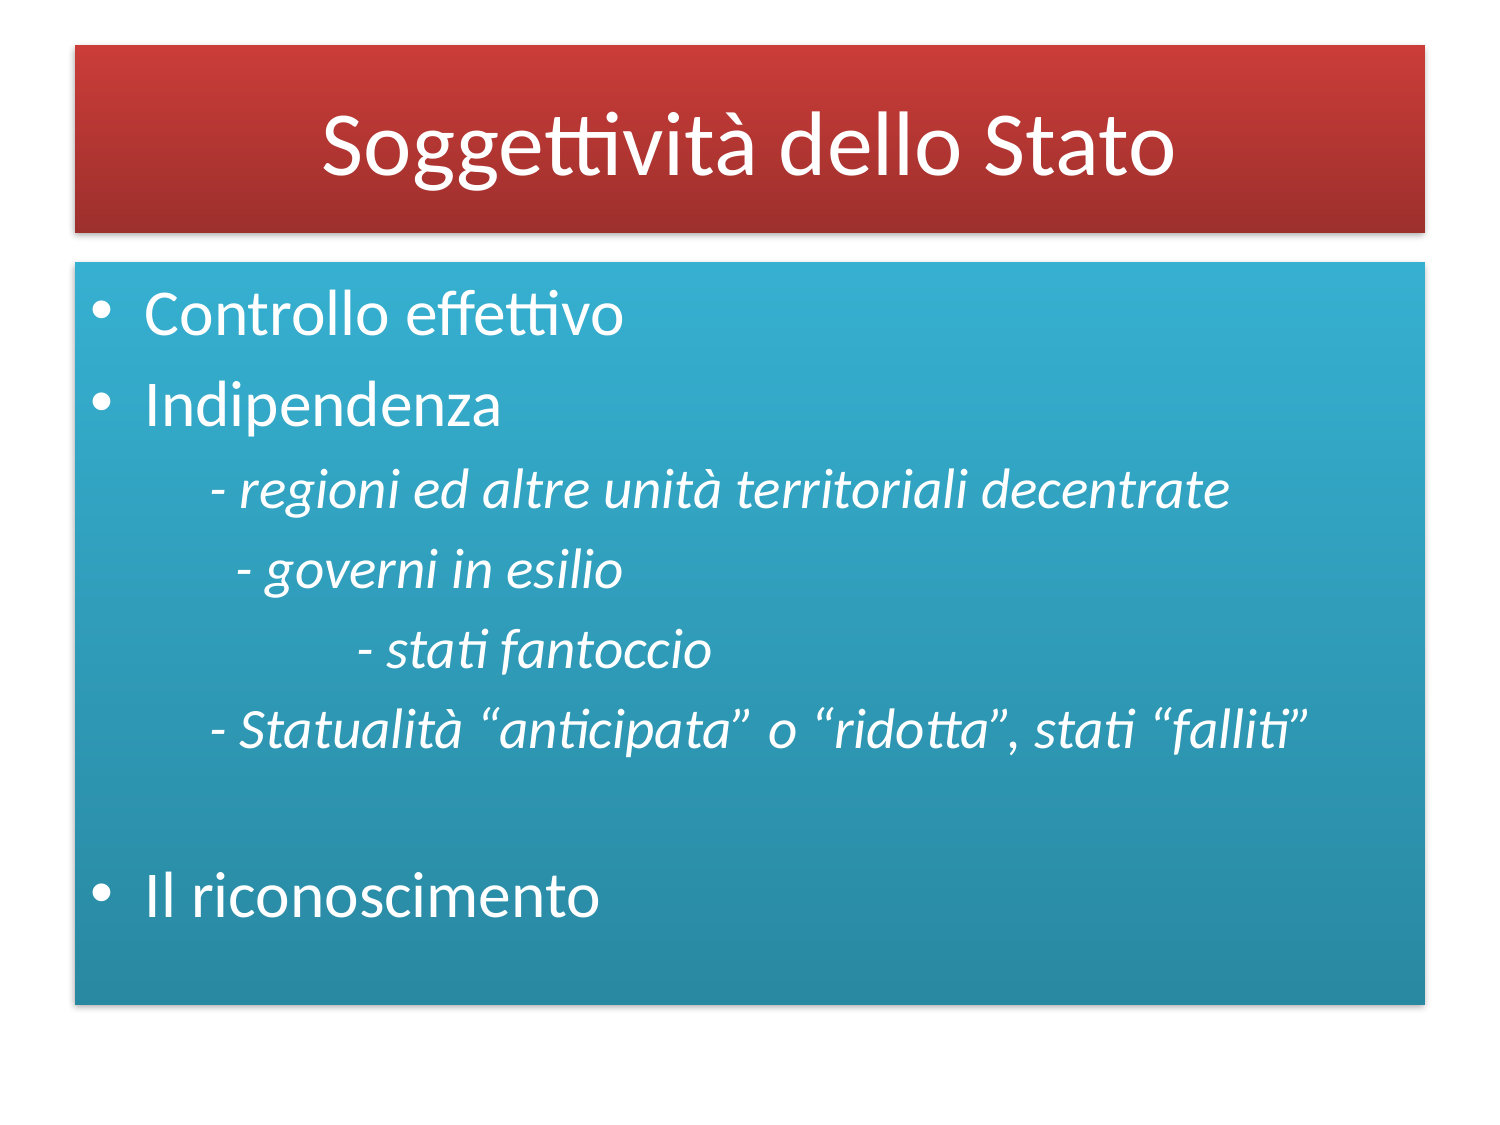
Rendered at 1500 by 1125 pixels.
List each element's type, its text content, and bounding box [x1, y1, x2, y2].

title Soggettività dello Stato [75, 45, 1425, 233]
list Controllo effettivo Indipendenza - regioni ed altre unità territoriali decentrate - governi in esilio - stati fantoccio - Statualità “anticipata” o “ridotta”, stati “falliti” Il riconoscimento [75, 262, 1425, 1005]
